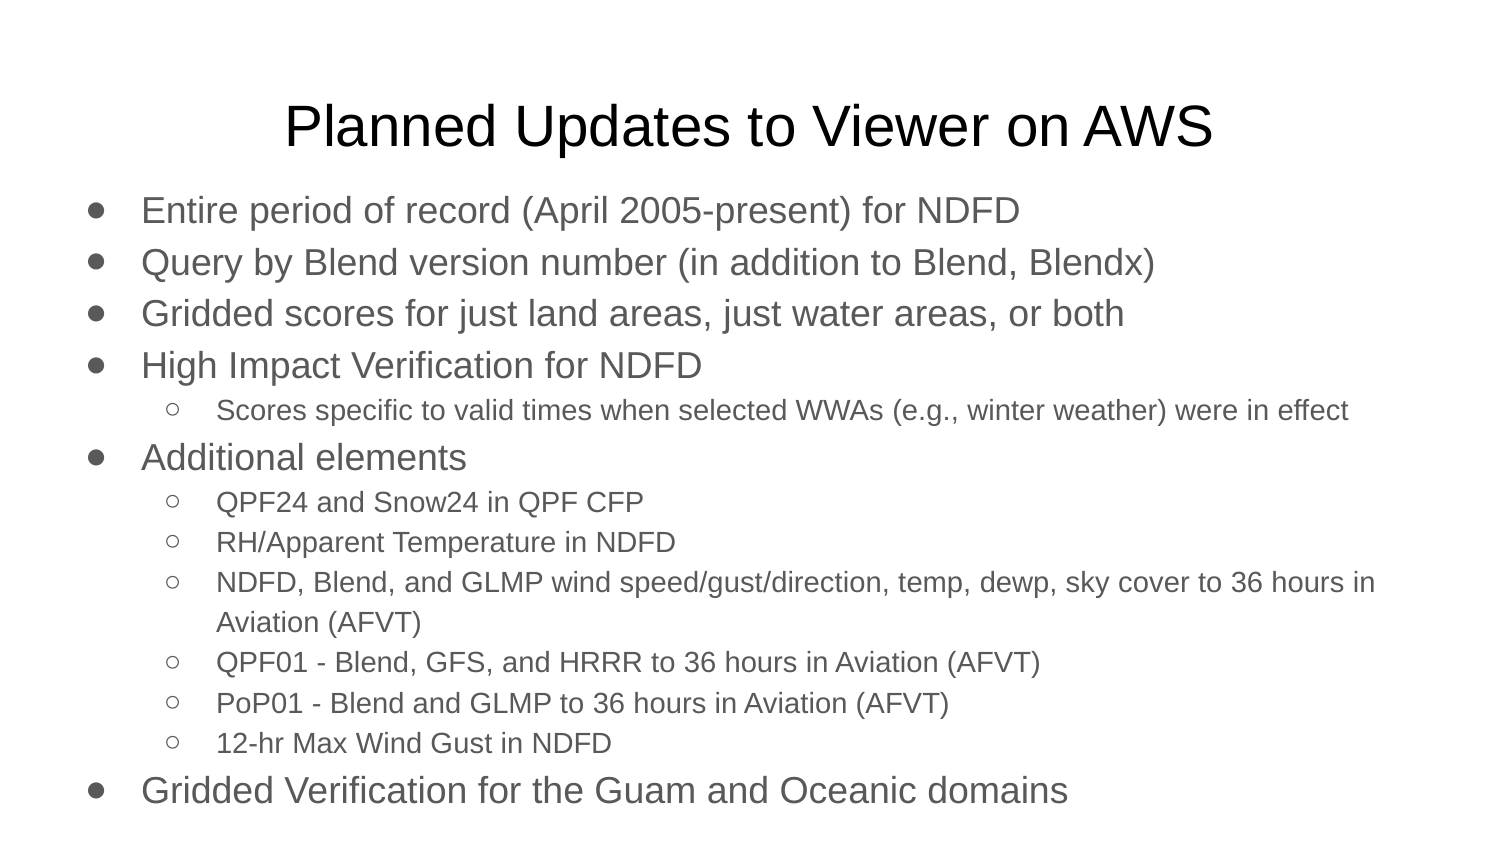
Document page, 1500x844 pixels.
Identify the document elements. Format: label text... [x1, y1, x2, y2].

list Entire period of record (April 2005-present) for NDFD Query by Blend version number (in addition to Blend, Blendx) Gridded scores for just land areas, just water areas, or both High Impact Verification for NDFD Scores specific to valid times when selected WWAs (e.g., winter weather) were in effect Additional elements QPF24 and Snow24 in QPF CFP RH/Apparent Temperature in NDFD NDFD, Blend, and GLMP wind speed/gust/direction, temp, dewp, sky cover to 36 hours in Aviation (AFVT) QPF01 - Blend, GFS, and HRRR to 36 hours in Aviation (AFVT) PoP01 - Blend and GLMP to 36 hours in Aviation (AFVT) 12-hr Max Wind Gust in NDFD Gridded Verification for the Guam and Oceanic domains [51, 164, 1449, 725]
title Planned Updates to Viewer on AWS [51, 72, 1449, 164]
